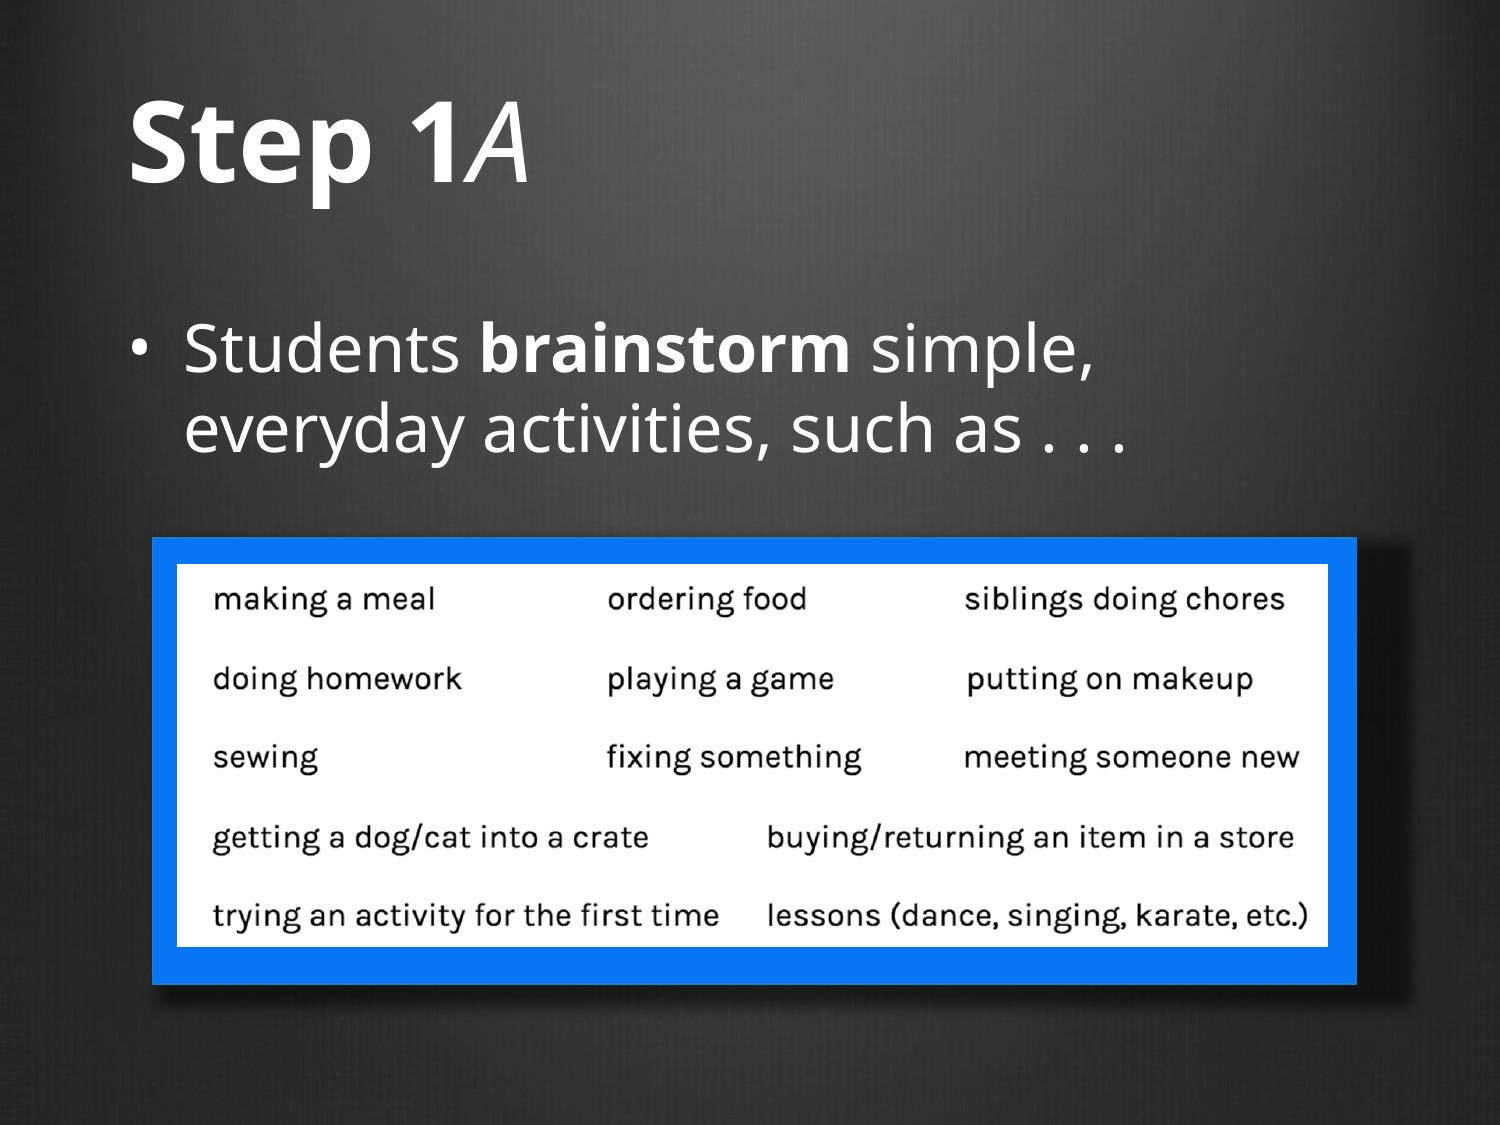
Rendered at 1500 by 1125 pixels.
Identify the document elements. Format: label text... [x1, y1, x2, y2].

text_box [152, 537, 1357, 984]
title Step 1A [112, 19, 1388, 255]
list Students brainstorm simple, everyday activities, such as . . . [112, 298, 1388, 421]
picture [0, 0, 1500, 1125]
